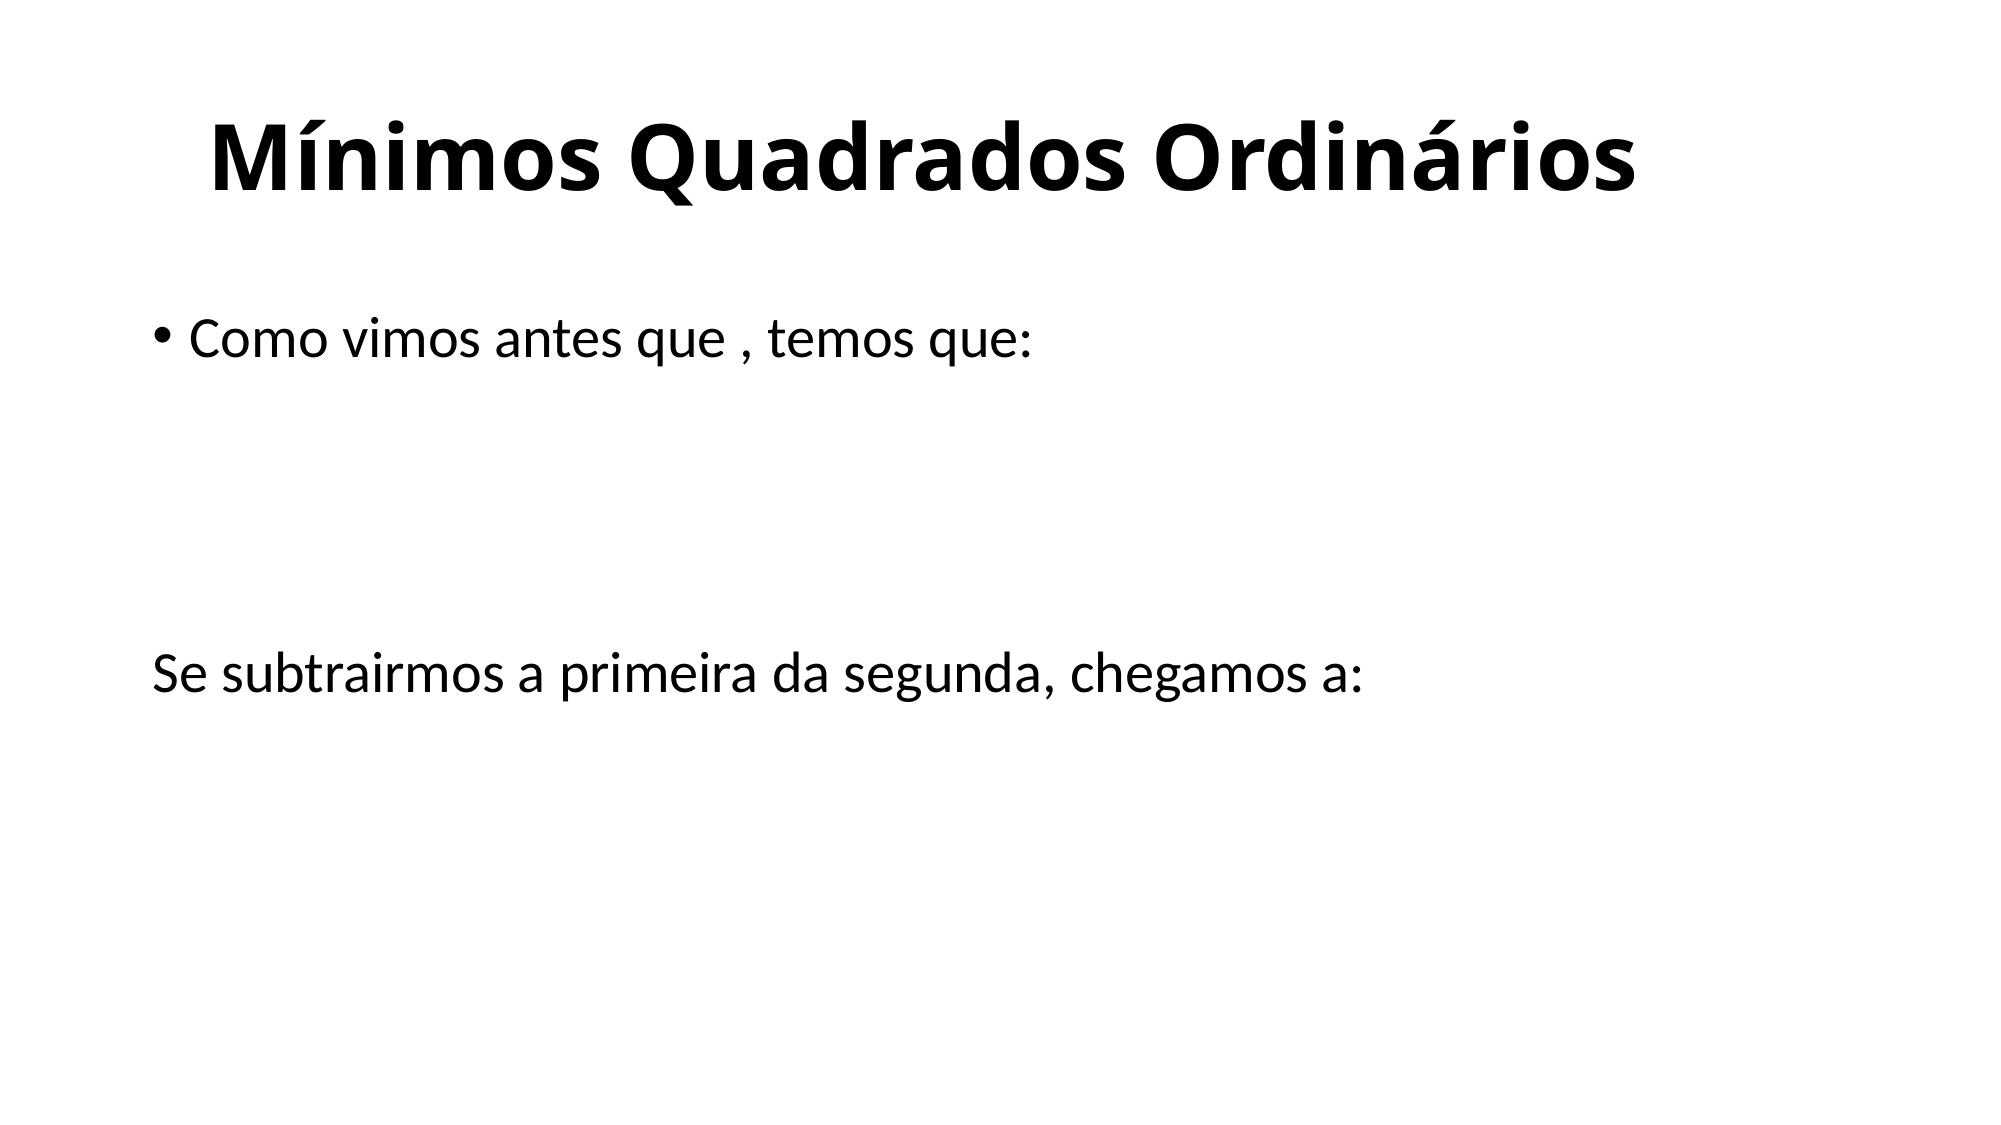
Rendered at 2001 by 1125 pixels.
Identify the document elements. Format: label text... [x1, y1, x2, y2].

text_box Mínimos Quadrados Ordinários [192, 52, 1918, 270]
